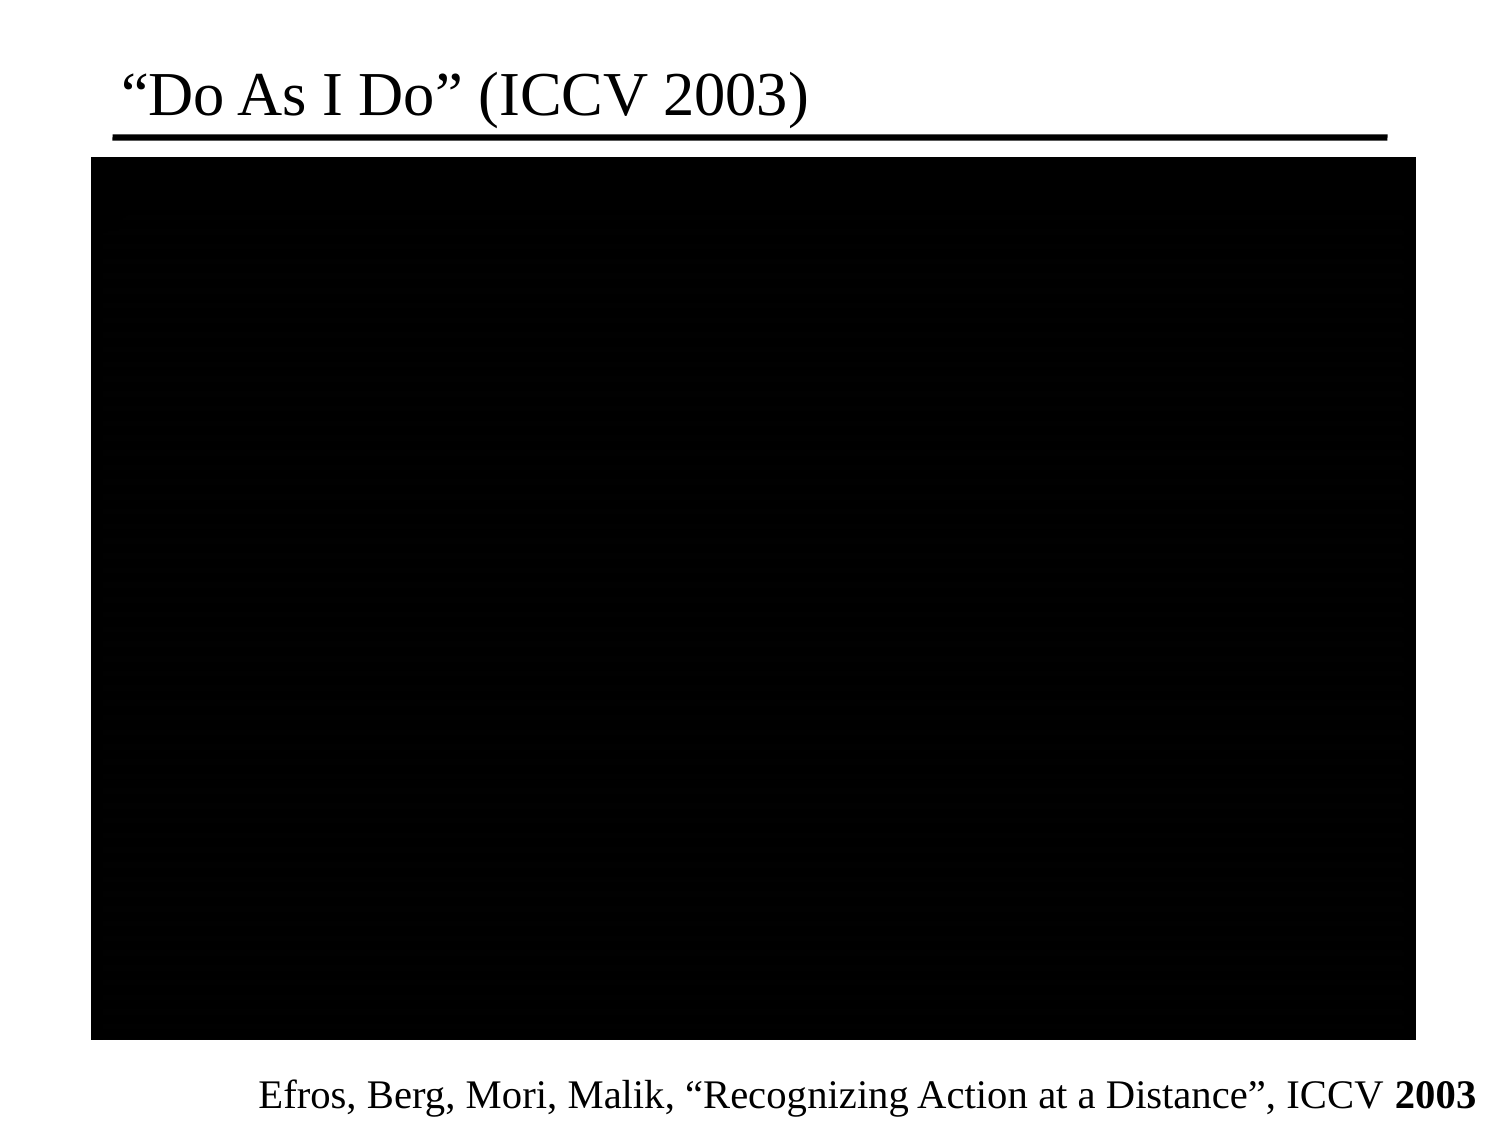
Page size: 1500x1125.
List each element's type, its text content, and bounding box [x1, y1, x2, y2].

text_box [90, 156, 1417, 1041]
text_box “Do As I Do” (ICCV 2003) [115, 50, 816, 131]
text_box Efros, Berg, Mori, Malik, “Recognizing Action at a Distance”, ICCV 2003 [252, 1064, 1483, 1120]
